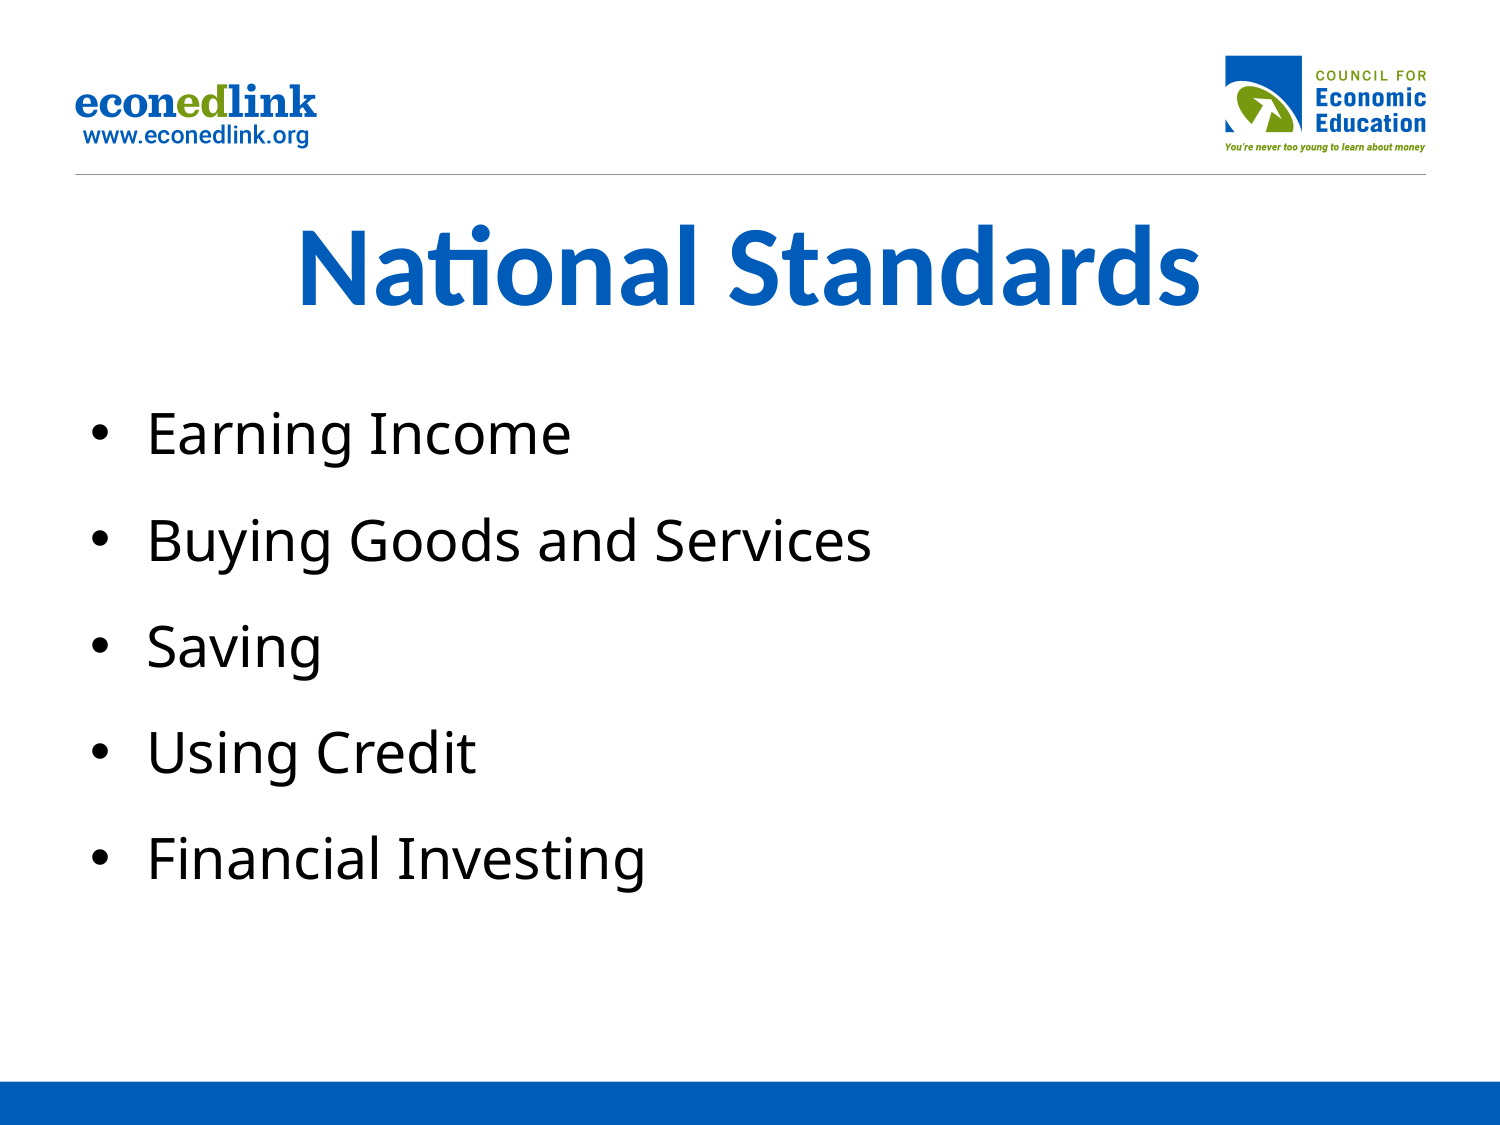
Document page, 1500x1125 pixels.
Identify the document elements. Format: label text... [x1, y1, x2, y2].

list Earning Income Buying Goods and Services Saving Using Credit Financial Investing [74, 389, 1426, 1076]
title National Standards [74, 175, 1426, 364]
picture [0, 0, 1500, 1125]
